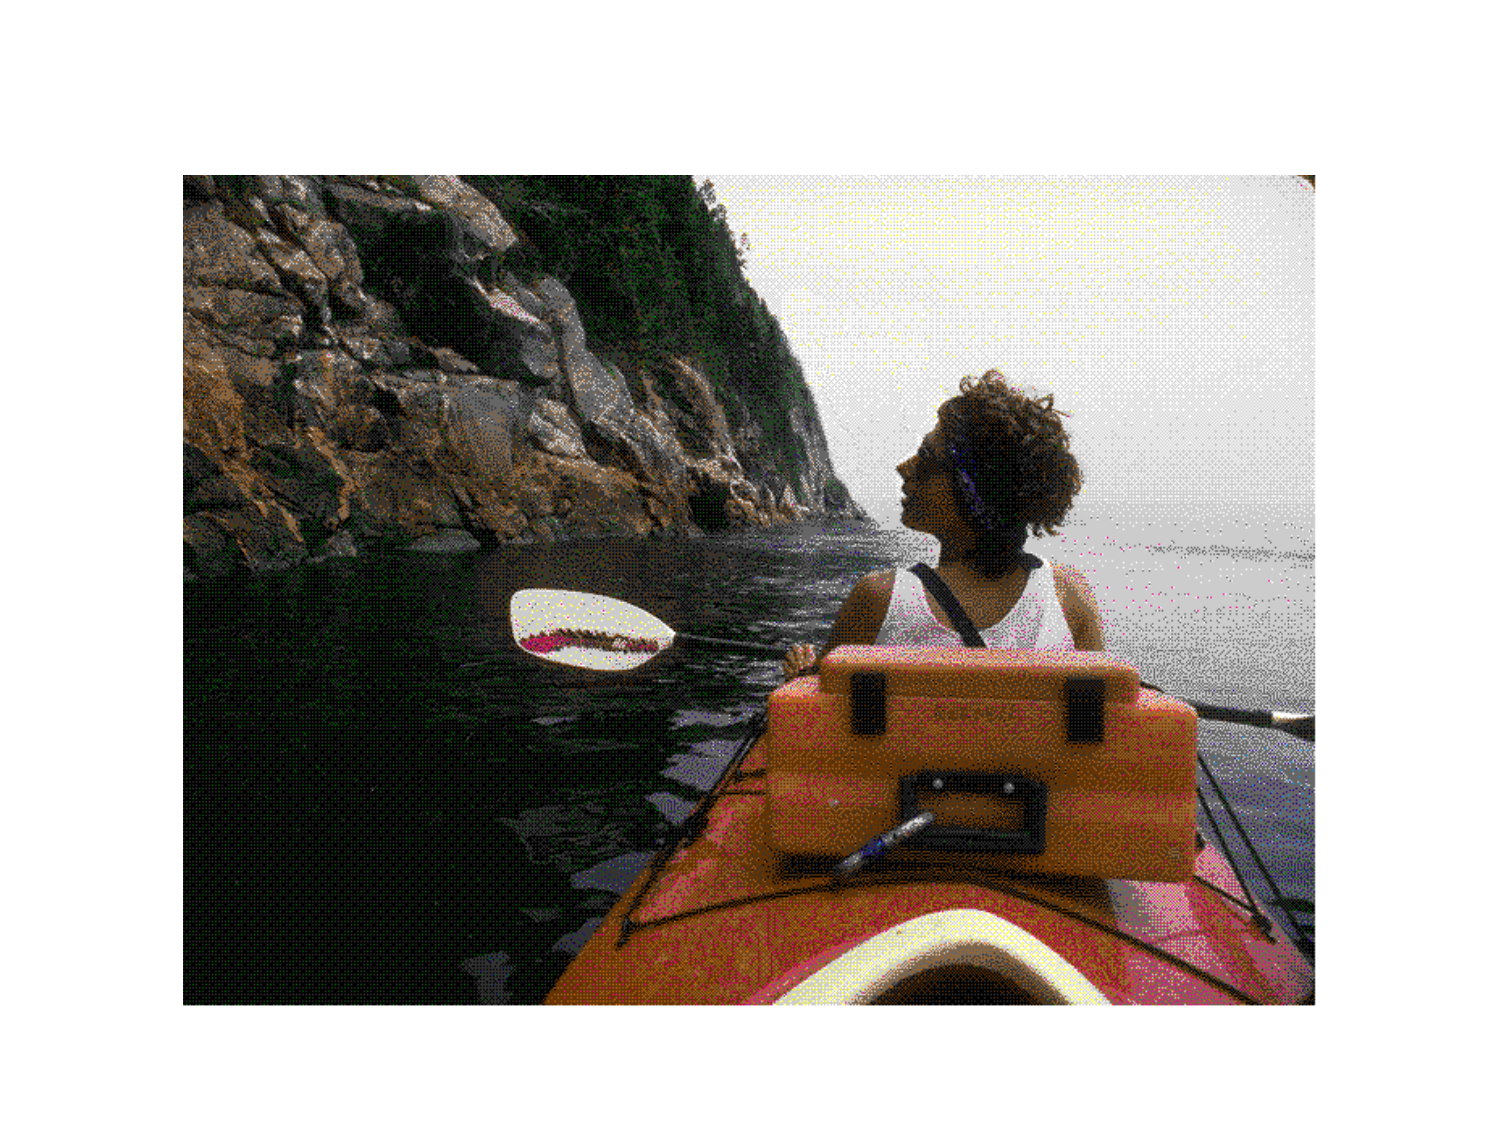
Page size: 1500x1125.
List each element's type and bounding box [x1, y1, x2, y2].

picture [182, 174, 1318, 1009]
